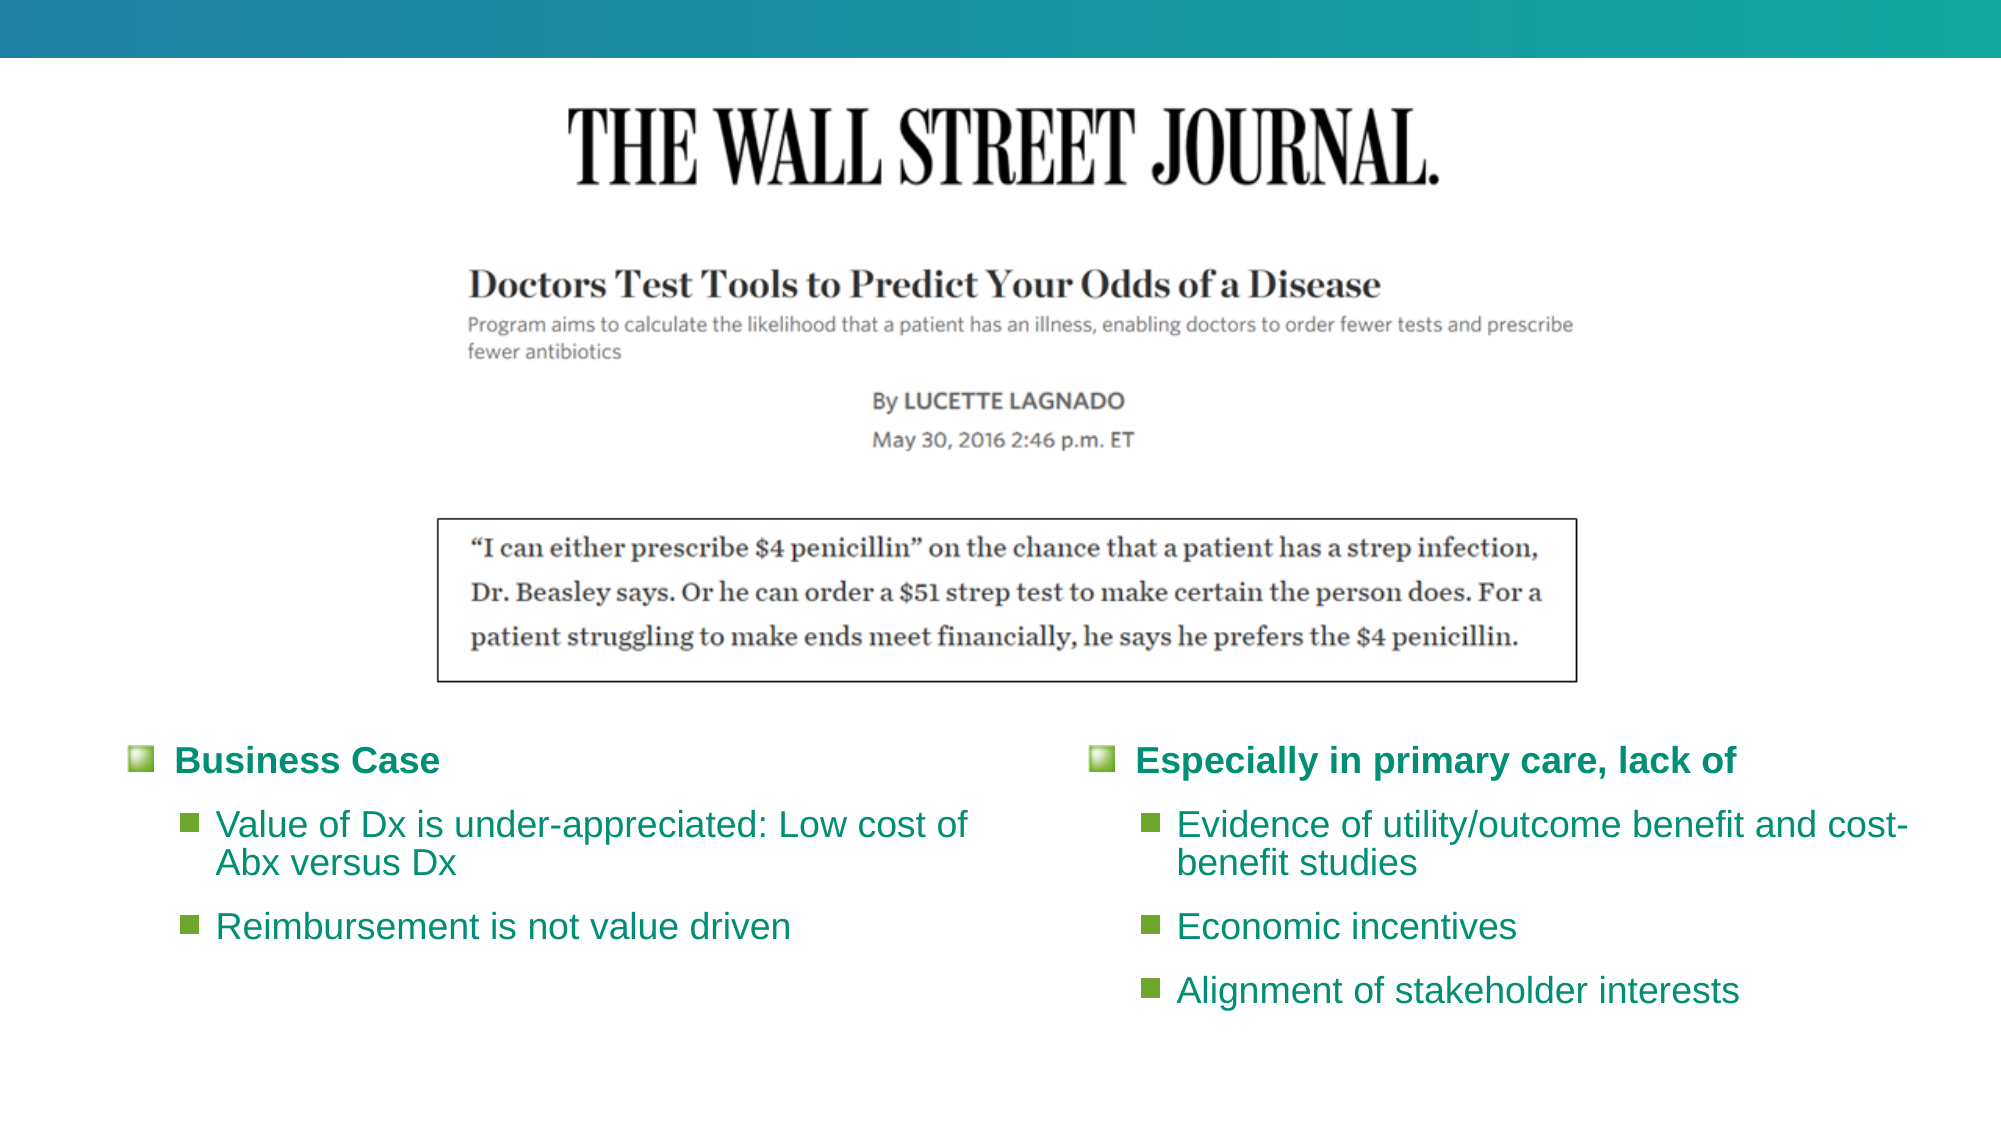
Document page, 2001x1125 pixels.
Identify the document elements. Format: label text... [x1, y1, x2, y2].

list Especially in primary care, lack of Evidence of utility/outcome benefit and cost-benefit studies Economic incentives Alignment of stakeholder interests [1073, 732, 1986, 1073]
picture [428, 85, 1587, 714]
picture [1141, 978, 1160, 998]
picture [1141, 813, 1160, 832]
picture [180, 915, 199, 934]
picture [1088, 745, 1115, 772]
picture [1141, 915, 1160, 934]
list Business Case Value of Dx is under-appreciated: Low cost of Abx versus Dx Reimbursement is not value driven [112, 732, 1008, 1073]
picture [180, 813, 199, 832]
picture [127, 745, 154, 772]
